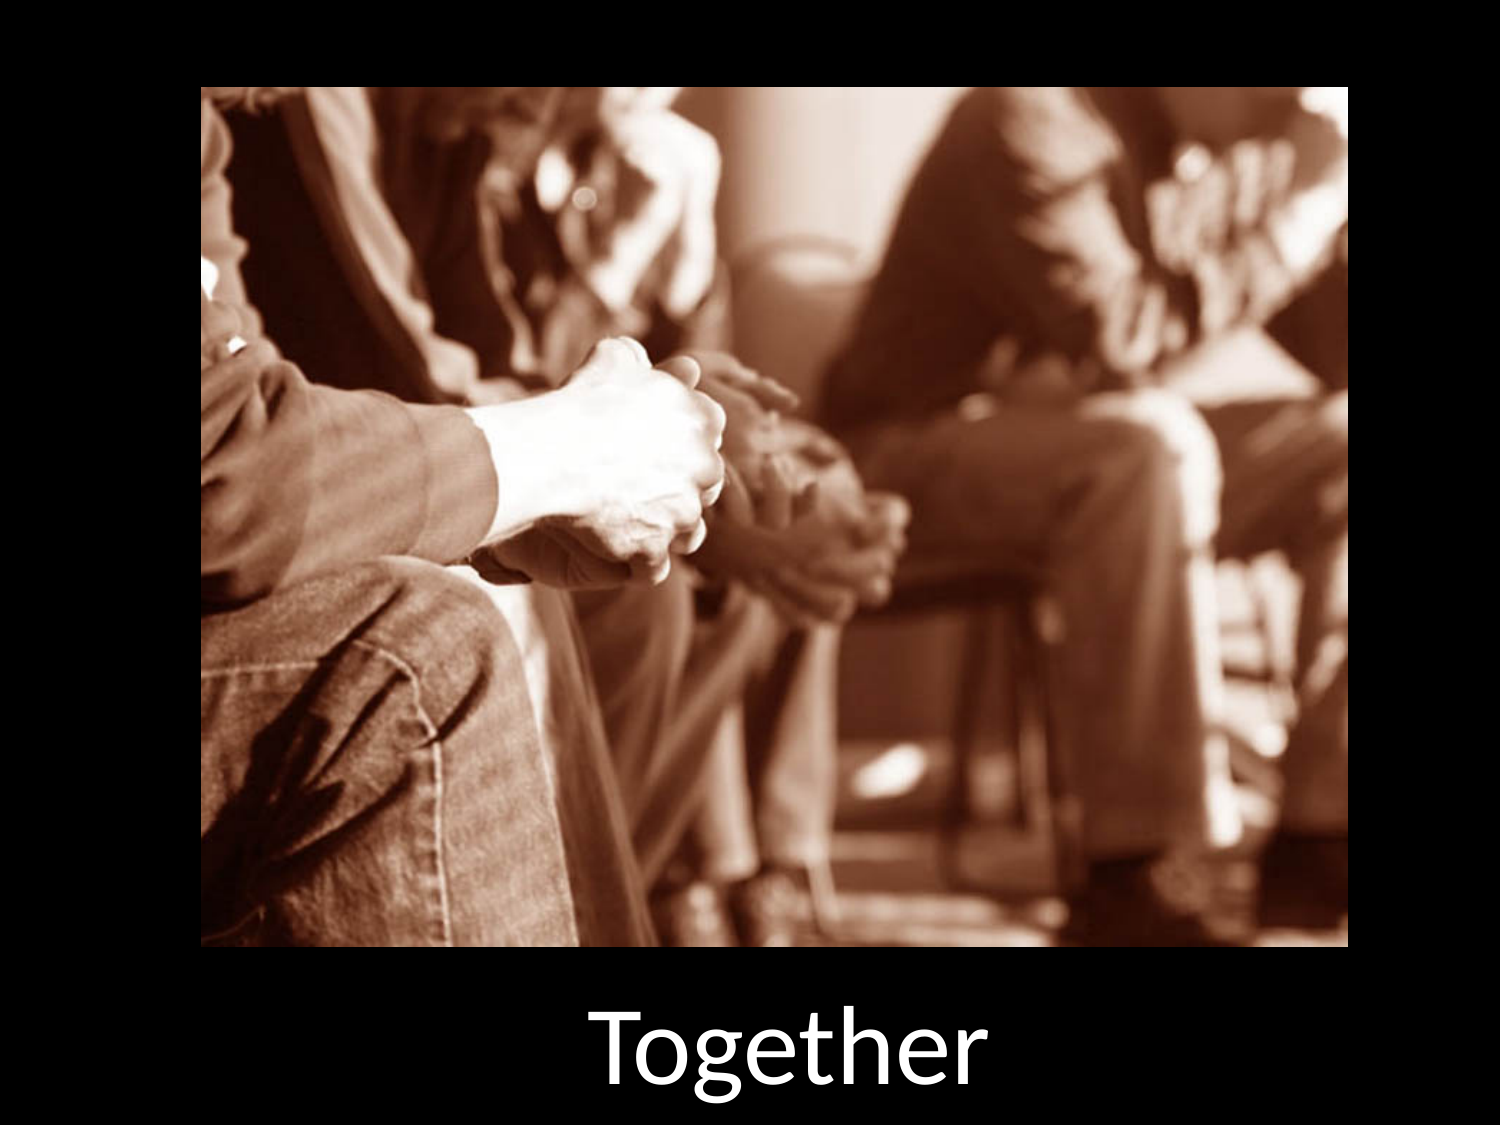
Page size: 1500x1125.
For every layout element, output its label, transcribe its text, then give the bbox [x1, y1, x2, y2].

picture [201, 87, 1348, 947]
text_box Together [572, 964, 1006, 1115]
